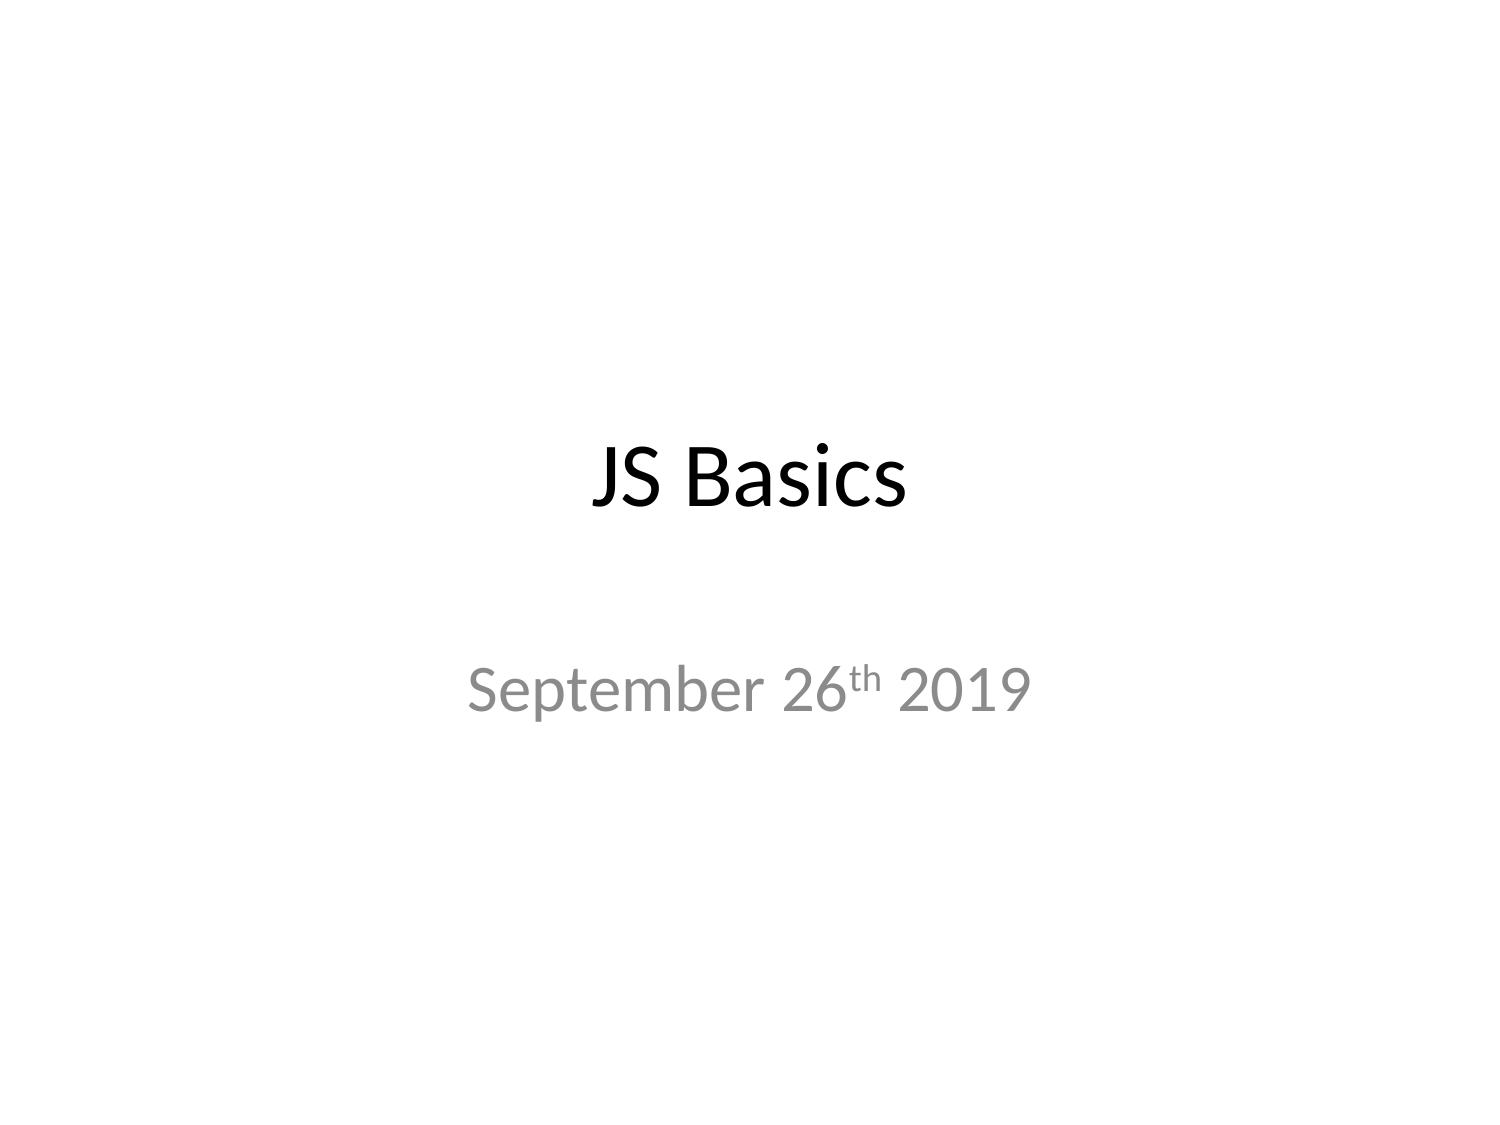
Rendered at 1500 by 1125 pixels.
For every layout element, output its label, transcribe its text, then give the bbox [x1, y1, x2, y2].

subtitle September 26th 2019 [225, 637, 1275, 925]
title JS Basics [112, 349, 1388, 591]
